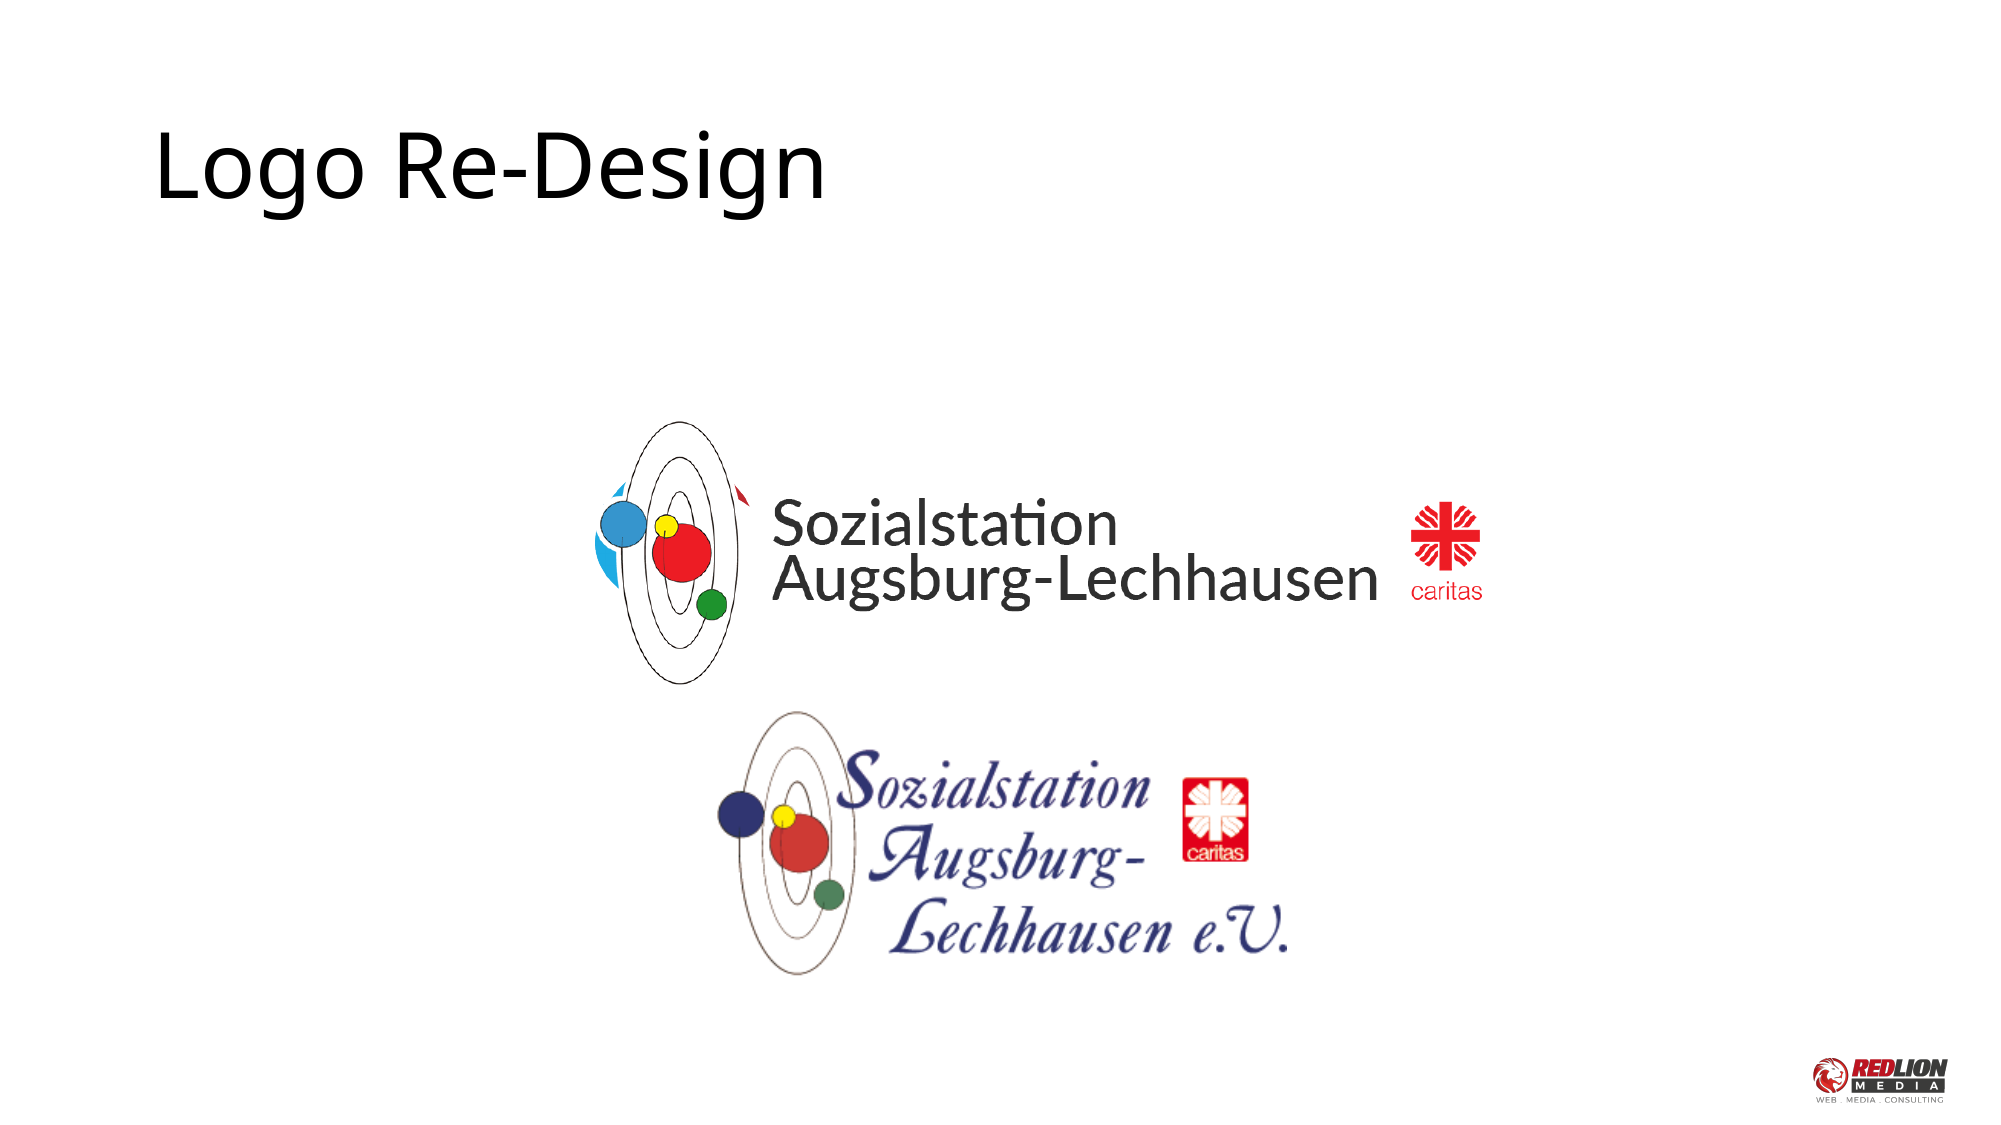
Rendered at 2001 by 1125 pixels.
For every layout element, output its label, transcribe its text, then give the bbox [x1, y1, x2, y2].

picture [772, 477, 1515, 630]
text_box Logo Re-Design [137, 59, 1863, 278]
picture [1810, 1054, 1951, 1106]
picture [563, 416, 1287, 980]
